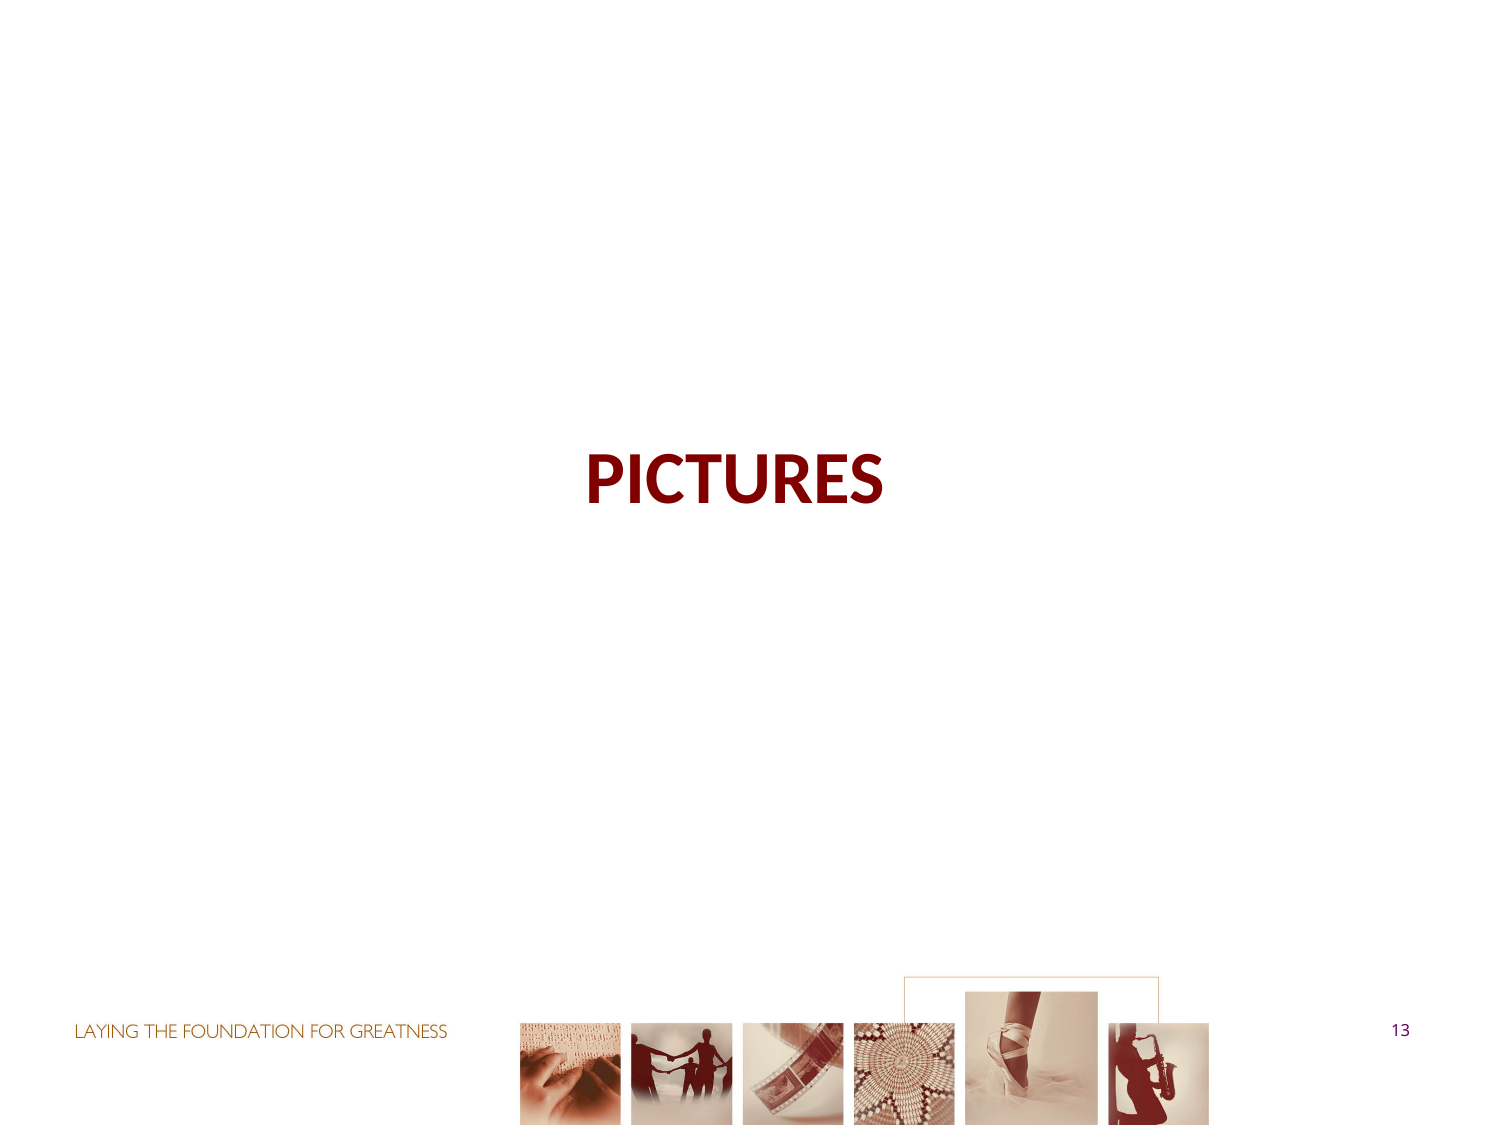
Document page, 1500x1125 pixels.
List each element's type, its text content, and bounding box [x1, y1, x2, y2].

slide_number 13 [1325, 1012, 1425, 1073]
title PICTURES [17, 420, 1471, 609]
picture [12, 941, 1253, 1125]
